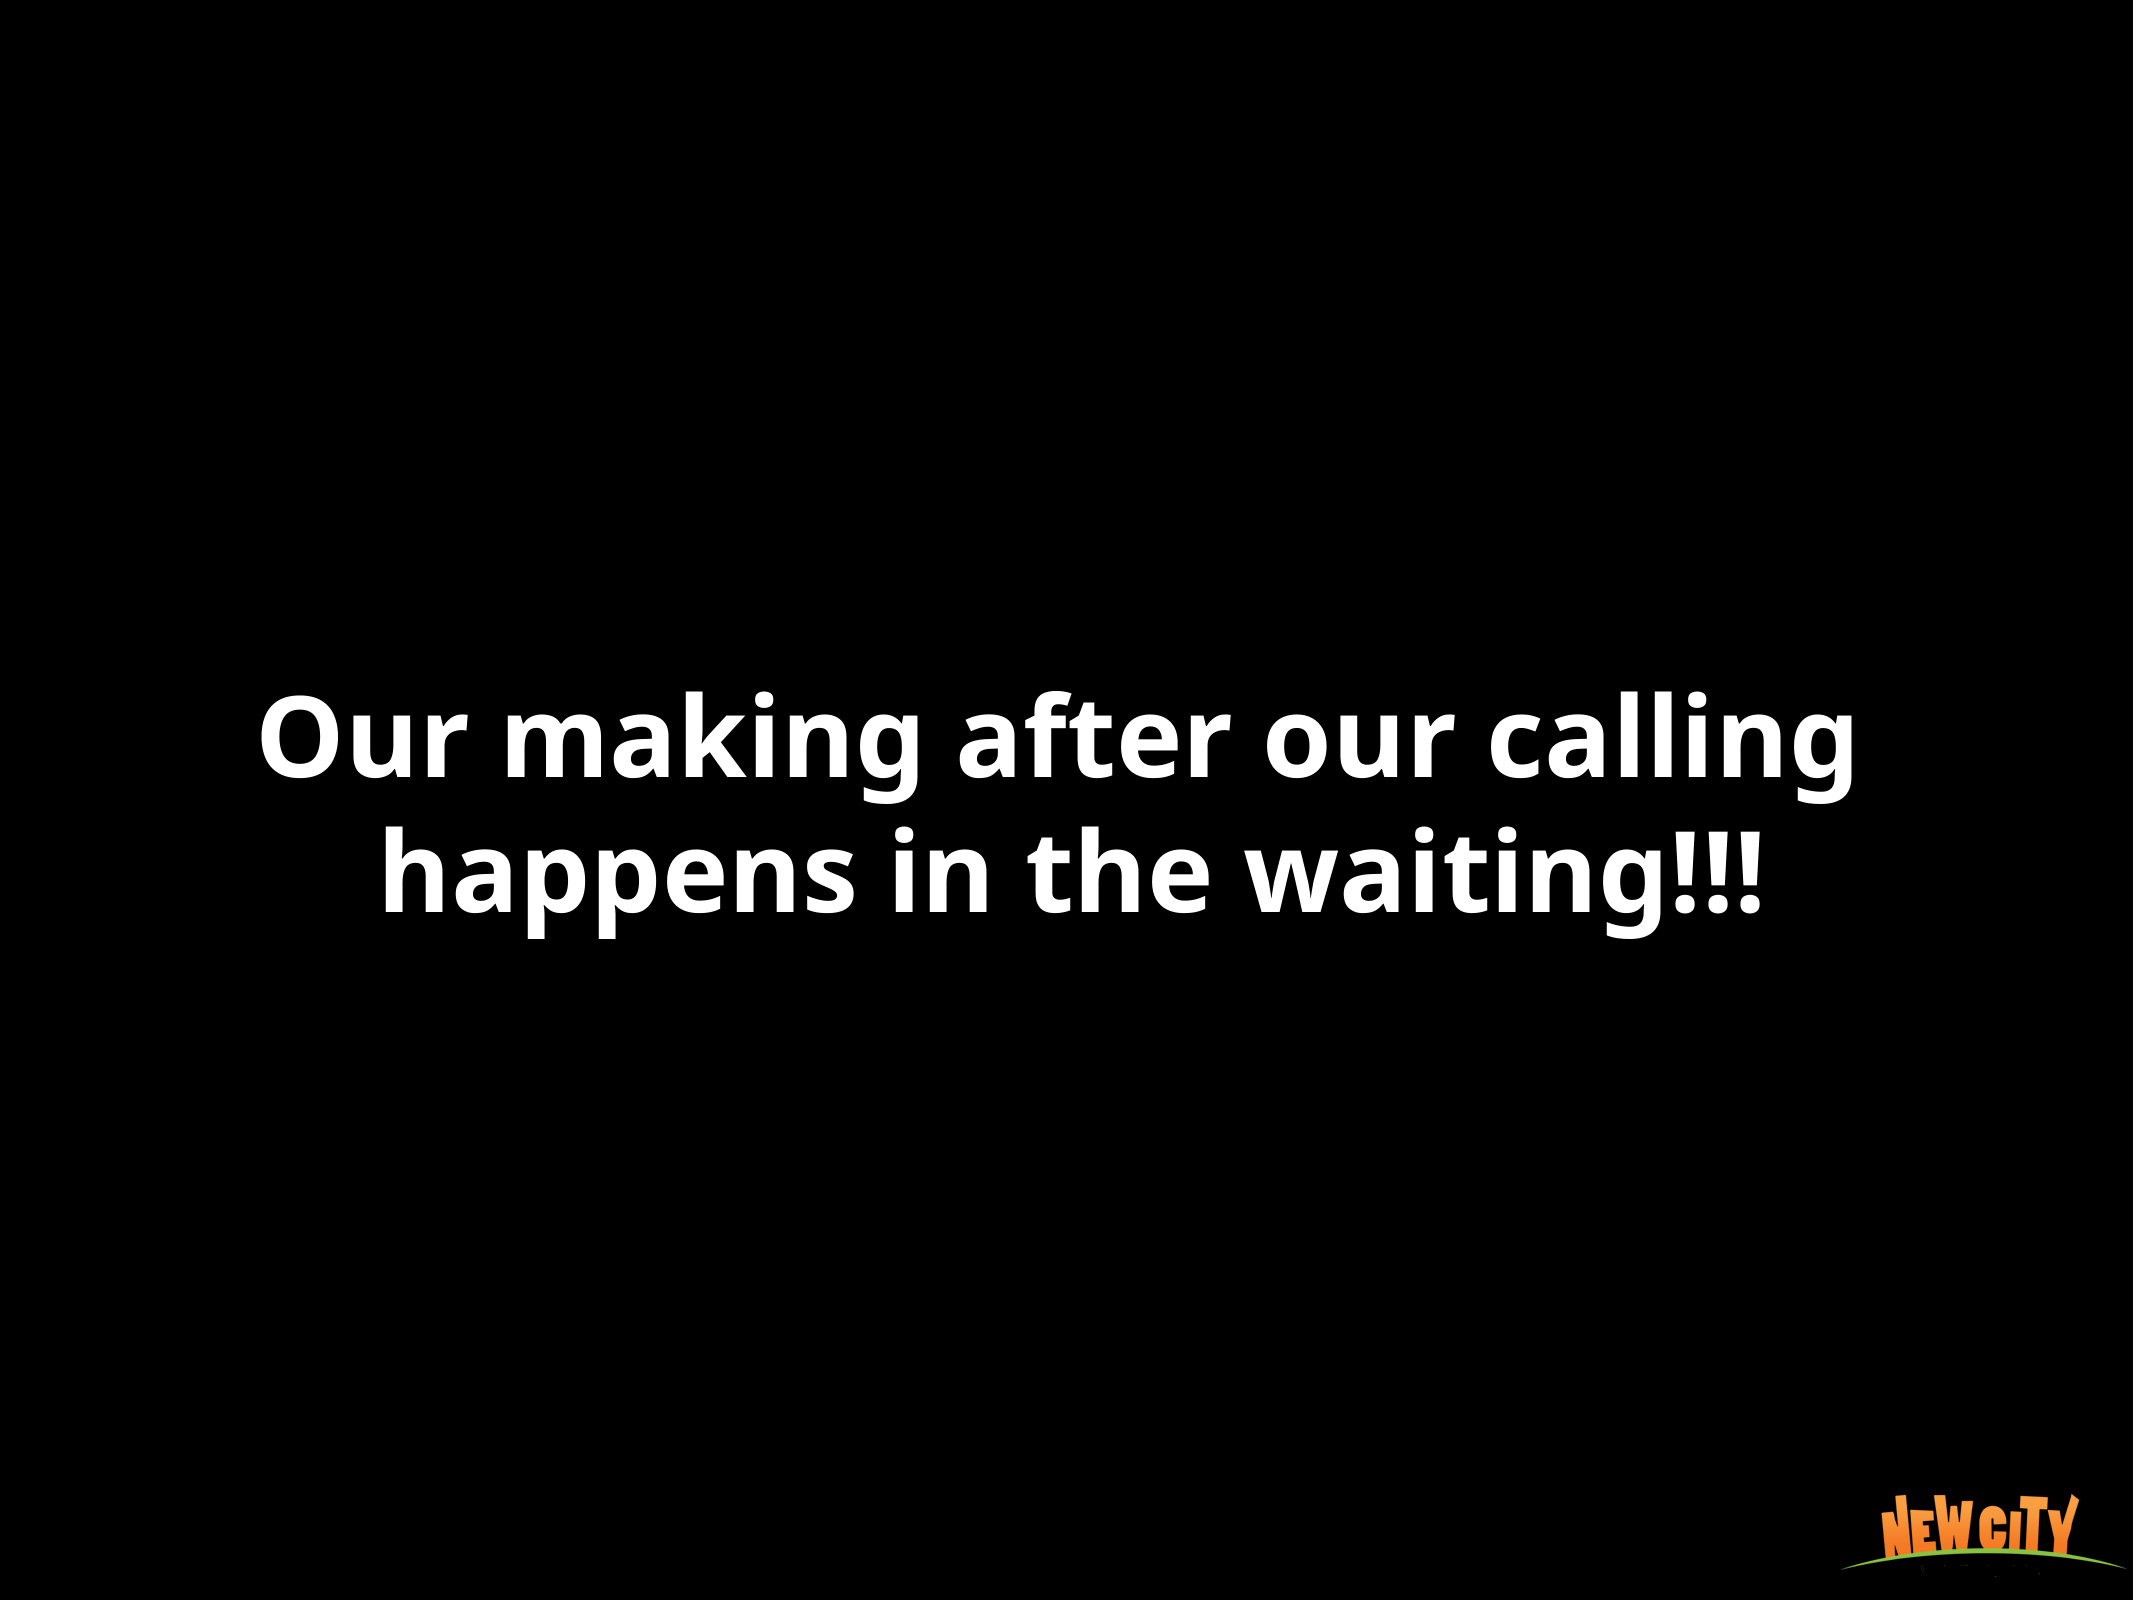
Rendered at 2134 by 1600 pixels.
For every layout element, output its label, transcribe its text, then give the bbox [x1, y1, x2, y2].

title Our making after our calling happens in the waiting!!! [128, 528, 2018, 1072]
picture [1836, 1483, 2131, 1582]
